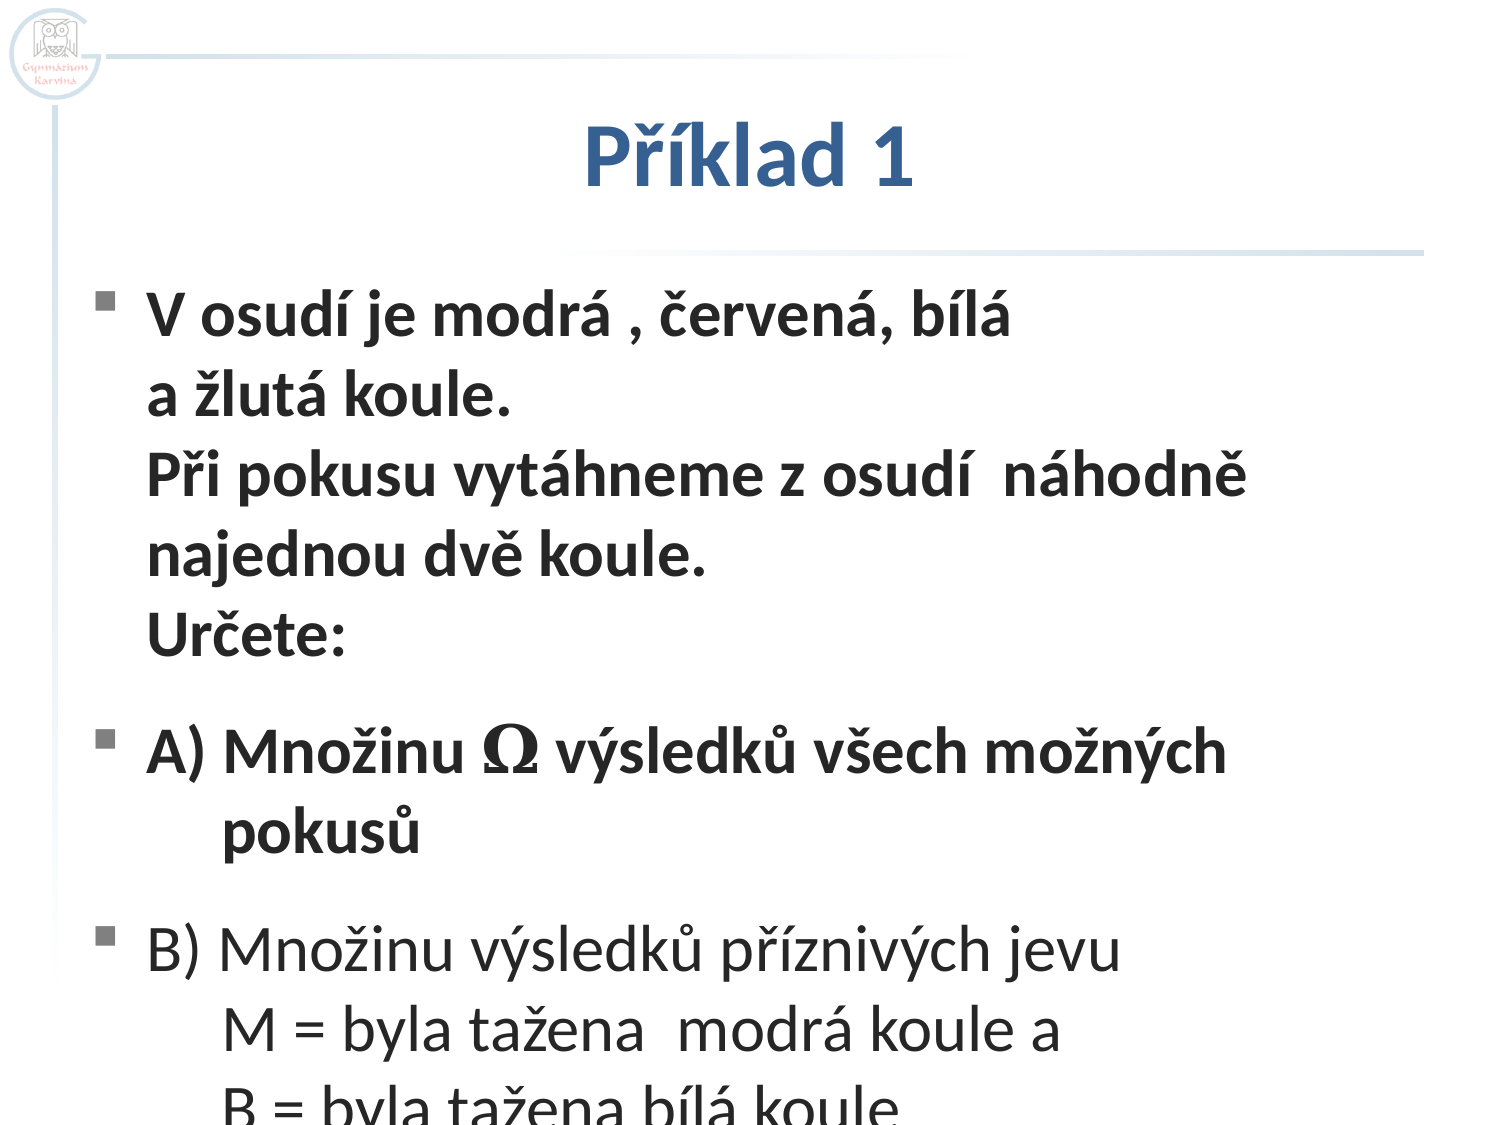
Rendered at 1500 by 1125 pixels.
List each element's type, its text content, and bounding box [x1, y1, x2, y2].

list V osudí je modrá , červená, bílá a žlutá koule. Při pokusu vytáhneme z osudí náhodně najednou dvě koule. Určete: A) Množinu 𝛀 výsledků všech možných pokusů B) Množinu výsledků příznivých jevu M = byla tažena modrá koule a B = byla tažena bílá koule [75, 262, 1425, 1047]
picture [8, 5, 104, 101]
picture [537, 250, 1424, 256]
picture [52, 105, 58, 992]
title Příklad 1 [75, 56, 1425, 244]
